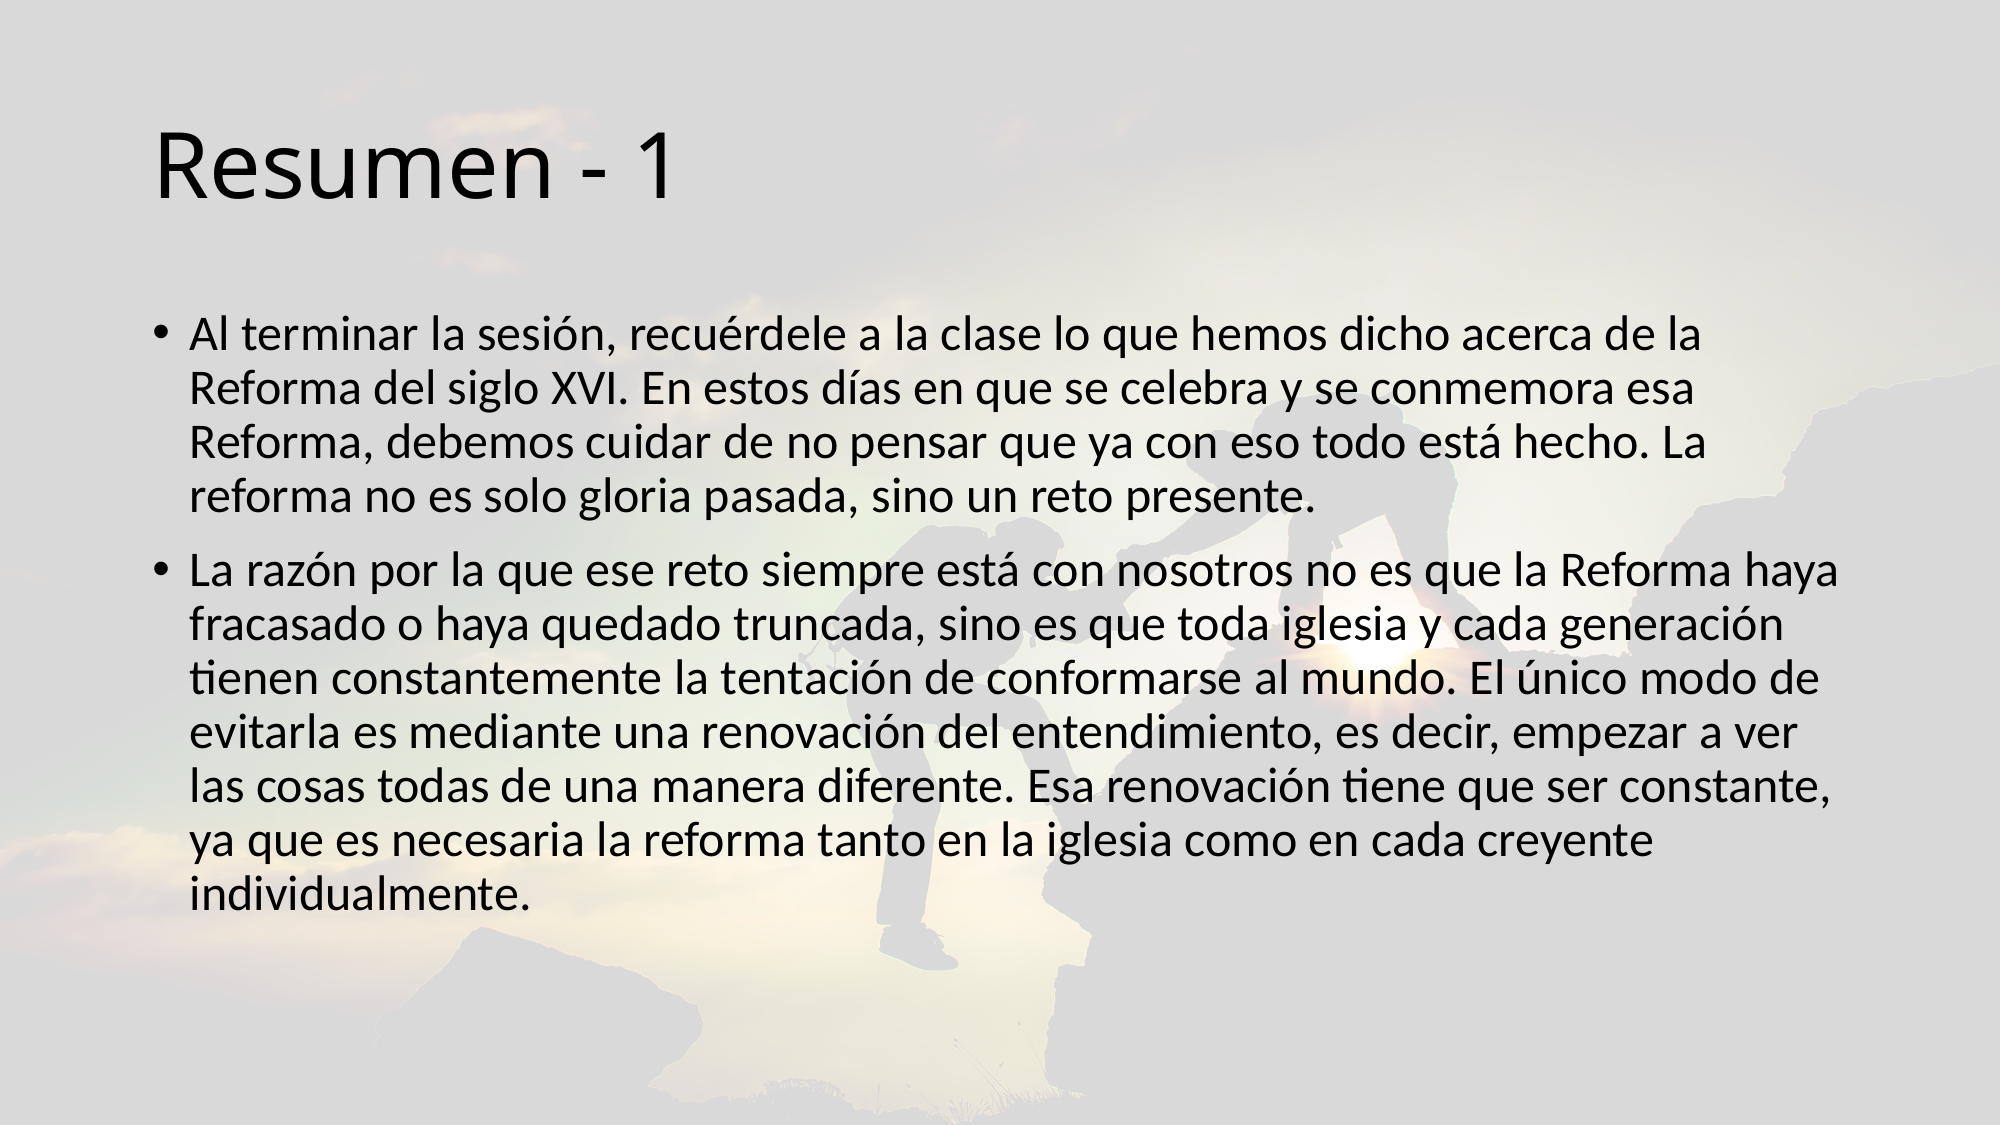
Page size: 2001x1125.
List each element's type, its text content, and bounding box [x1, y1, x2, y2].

list Al terminar la sesión, recuérdele a la clase lo que hemos dicho acerca de la Reforma del siglo XVI. En estos días en que se celebra y se conmemora esa Reforma, debemos cuidar de no pensar que ya con eso todo está hecho. La reforma no es solo gloria pasada, sino un reto presente. La razón por la que ese reto siempre está con nosotros no es que la Reforma haya fracasado o haya quedado truncada, sino es que toda iglesia y cada generación tienen constantemente la tentación de conformarse al mundo. El único modo de evitarla es mediante una renovación del entendimiento, es decir, empezar a ver las cosas todas de una manera diferente. Esa renovación tiene que ser constante, ya que es necesaria la reforma tanto en la iglesia como en cada creyente individualmente. [137, 299, 1863, 1014]
title Resumen - 1 [137, 59, 1863, 278]
